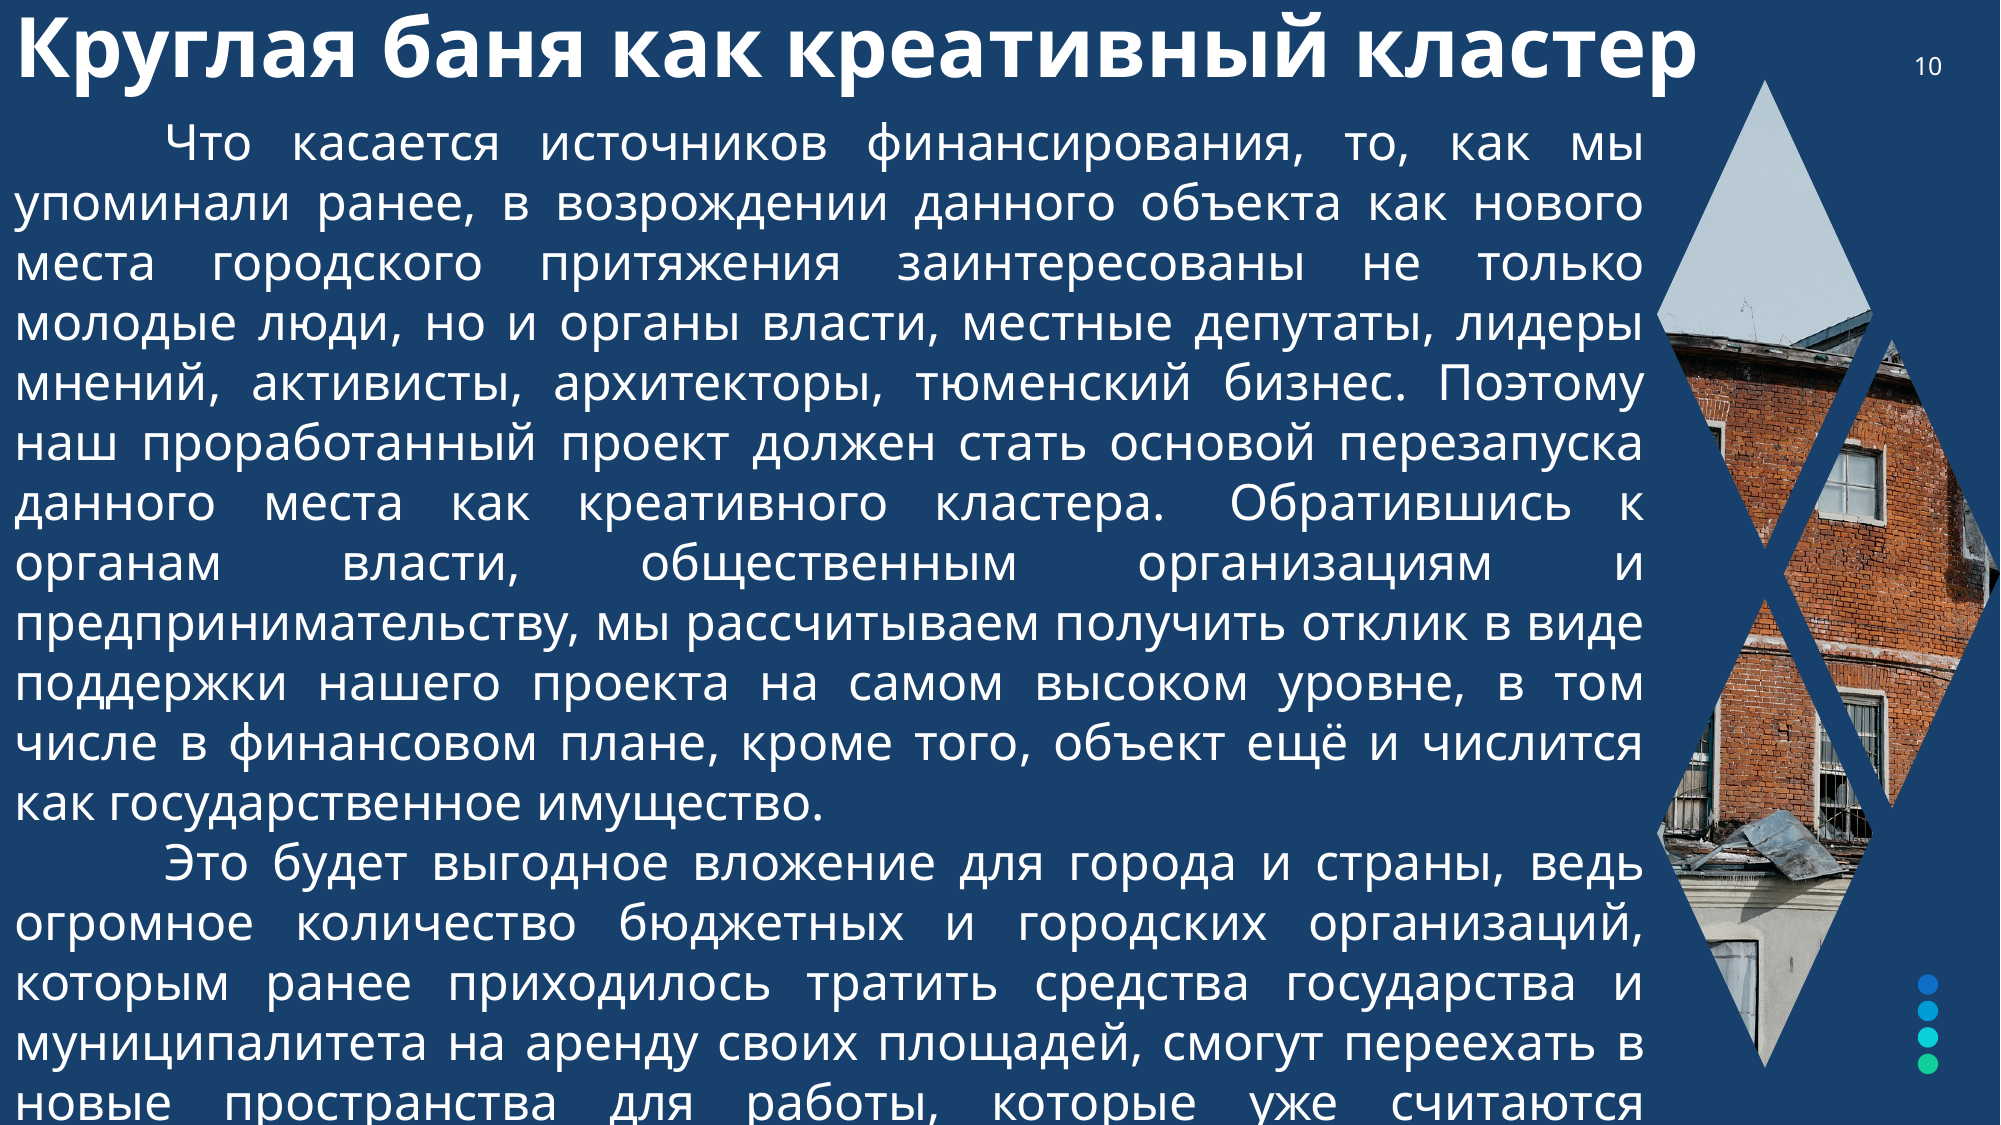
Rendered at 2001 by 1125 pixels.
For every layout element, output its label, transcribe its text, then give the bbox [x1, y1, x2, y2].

picture [1656, 79, 2000, 1068]
text_box Что касается источников финансирования, то, как мы упоминали ранее, в возрождении данного объекта как нового места городского притяжения заинтересованы не только молодые люди, но и органы власти, местные депутаты, лидеры мнений, активисты, архитекторы, тюменский бизнес. Поэтому наш проработанный проект должен стать основой перезапуска данного места как креативного кластера. Обратившись к органам власти, общественным организациям и предпринимательству, мы рассчитываем получить отклик в виде поддержки нашего проекта на самом высоком уровне, в том числе в финансовом плане, кроме того, объект ещё и числится как государственное имущество. Это будет выгодное вложение для города и страны, ведь огромное количество бюджетных и городских организаций, которым ранее приходилось тратить средства государства и муниципалитета на аренду своих площадей, смогут переехать в новые пространства для работы, которые уже считаются муниципальной собственностью. При этом допустимо сдавать в аренду часть помещений для размещения там малого бизнеса и предпринимательства. [0, 103, 1661, 1125]
text_box Круглая баня как креативный кластер [0, 0, 1813, 102]
